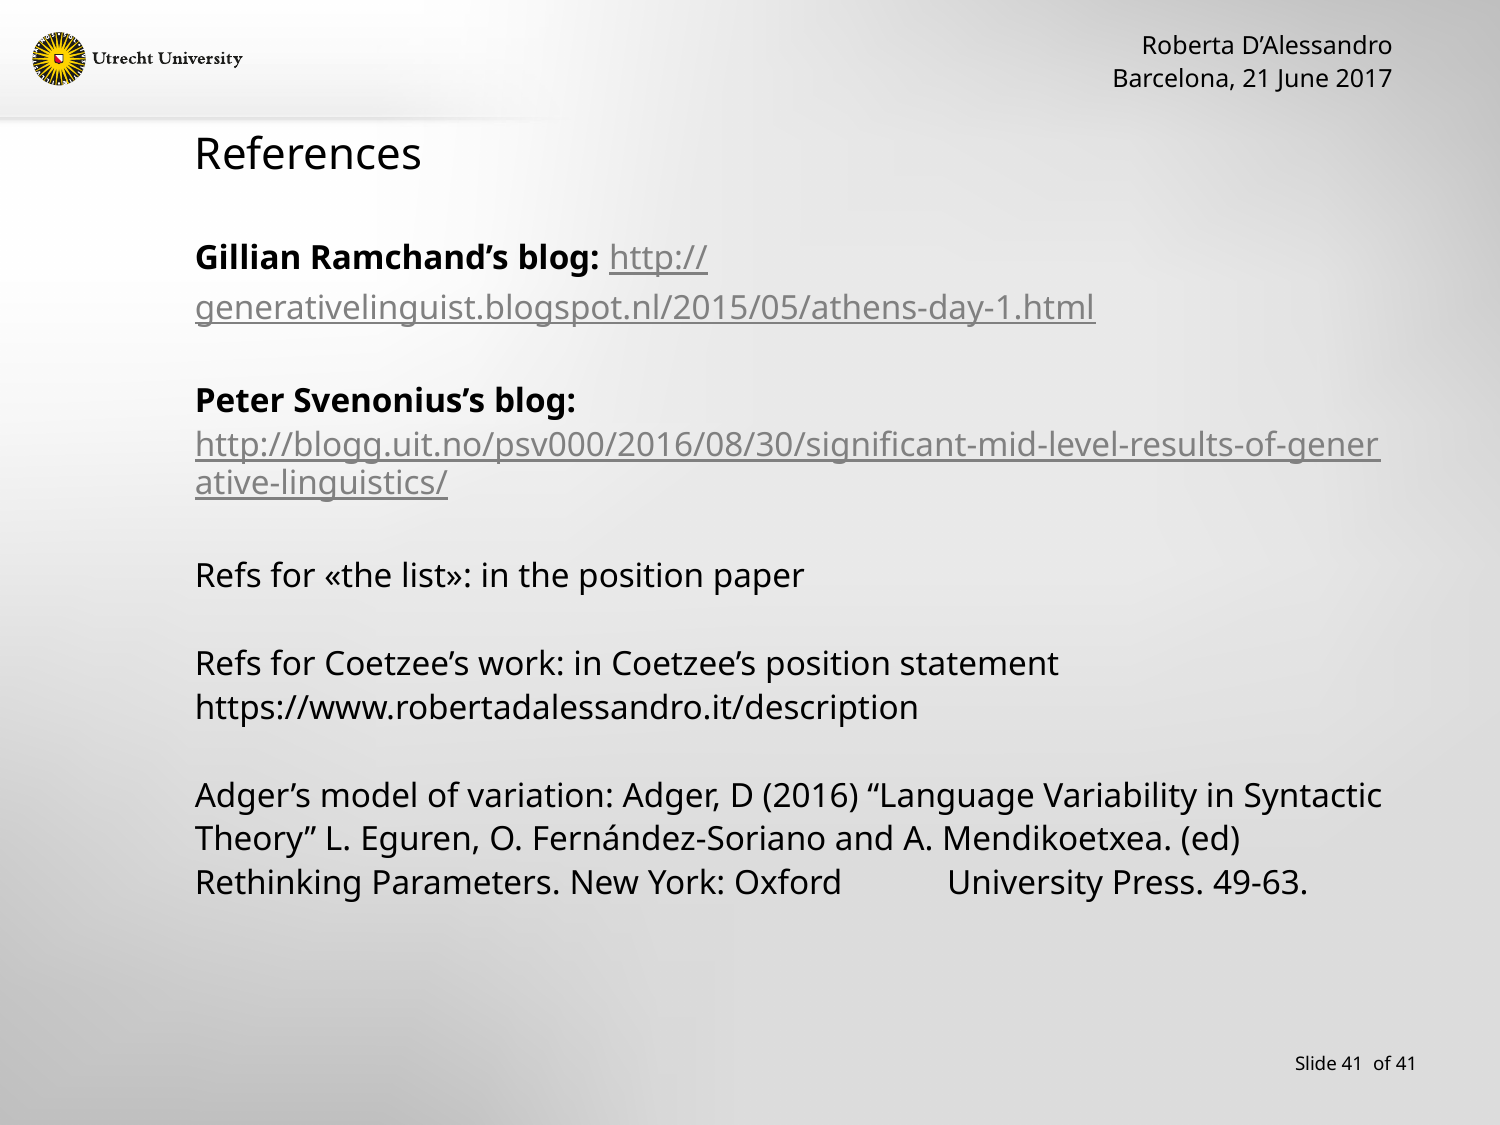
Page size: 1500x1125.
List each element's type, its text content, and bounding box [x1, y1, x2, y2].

text_box Slide 41 of 41 [1259, 1034, 1418, 1095]
list Gillian Ramchand’s blog: http://generativelinguist.blogspot.nl/2015/05/athens-day-1.html Peter Svenonius’s blog: http://blogg.uit.no/psv000/2016/08/30/significant-mid-level-results-of-generative-linguistics/ Refs for «the list»: in the position paper Refs for Coetzee’s work: in Coetzee’s position statement https://www.robertadalessandro.it/description Adger’s model of variation: Adger, D (2016) “Language Variability in Syntactic Theory” L. Eguren, O. Fernández-Soriano and A. Mendikoetxea. (ed) Rethinking Parameters. New York: Oxford University Press. 49-63. [194, 231, 1394, 1000]
list Roberta D’Alessandro Barcelona, 21 June 2017 [879, 26, 1394, 92]
title References [194, 125, 1394, 220]
picture [0, 0, 1500, 1125]
